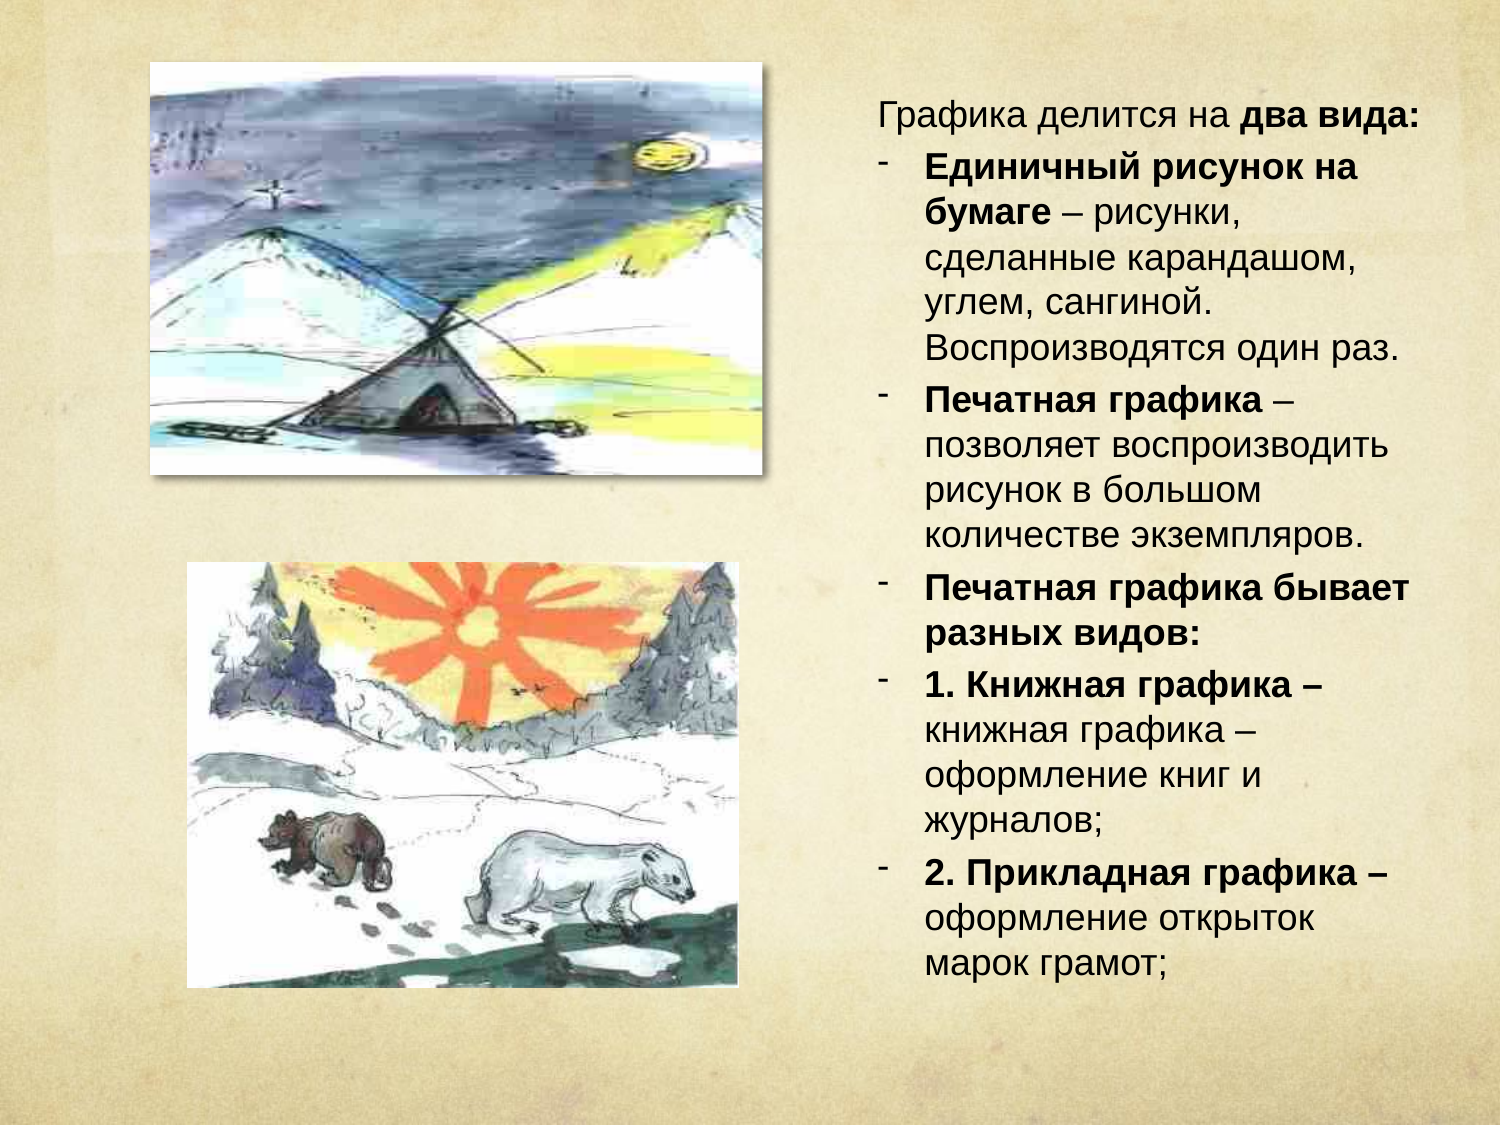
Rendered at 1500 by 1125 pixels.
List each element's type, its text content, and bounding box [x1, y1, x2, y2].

list Графика делится на два вида: Единичный рисунок на бумаге – рисунки, сделанные карандашом, углем, сангиной. Воспроизводятся один раз. Печатная графика – позволяет воспроизводить рисунок в большом количестве экземпляров. Печатная графика бывает разных видов: 1. Книжная графика – книжная графика – оформление книг и журналов; 2. Прикладная графика – оформление открыток марок грамот; [862, 500, 1438, 1050]
picture [0, 0, 1500, 1125]
